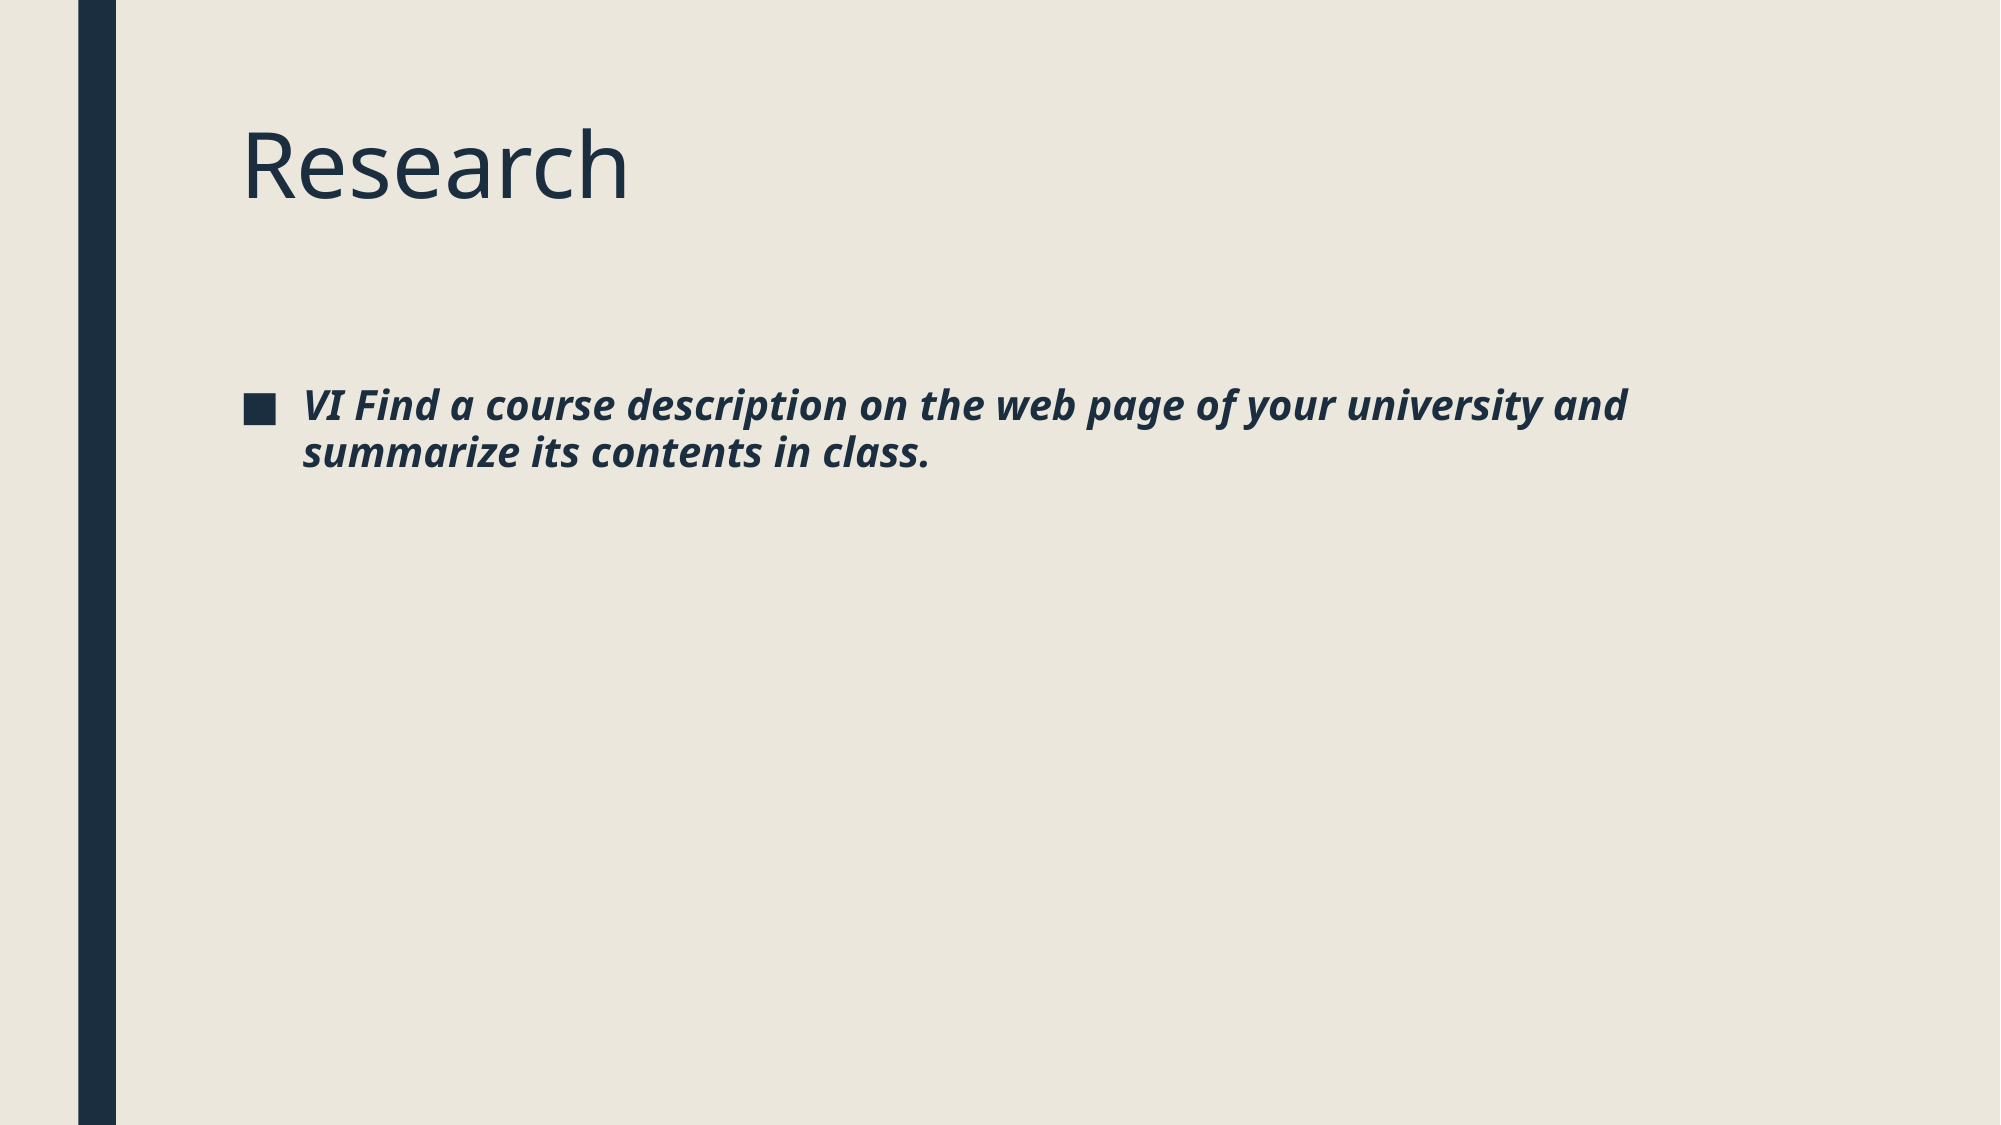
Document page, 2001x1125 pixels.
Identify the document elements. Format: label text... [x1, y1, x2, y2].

list VI Find a course description on the web page of your university and summarize its contents in class. [225, 375, 1800, 963]
title Research [225, 112, 1800, 357]
